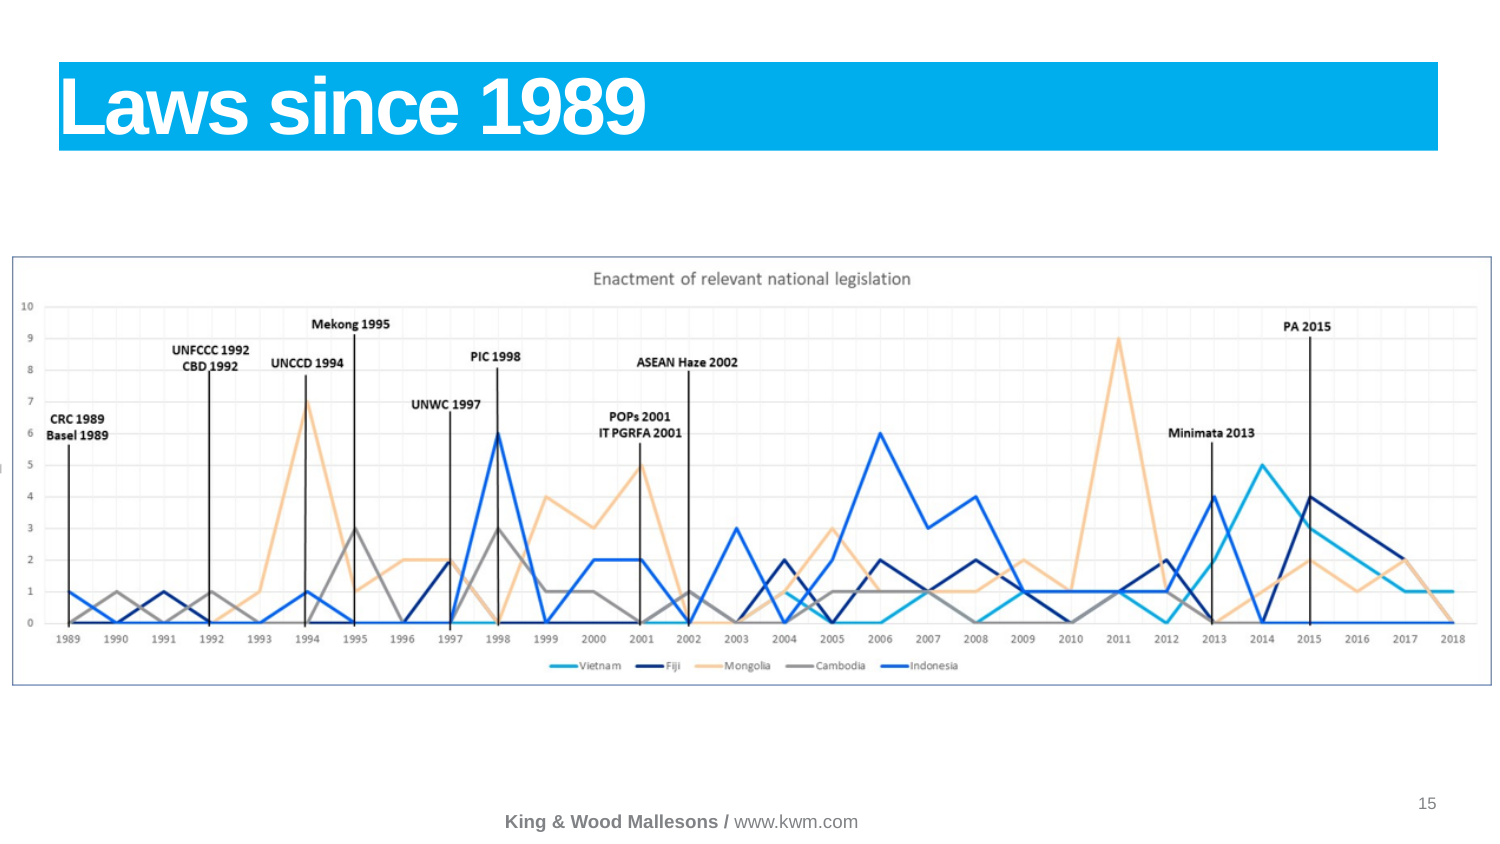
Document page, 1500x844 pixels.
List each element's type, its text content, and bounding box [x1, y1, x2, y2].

slide_number 15 [1396, 790, 1452, 816]
text_box King & Wood Mallesons / www.kwm.com [501, 802, 863, 828]
title Laws since 1989 [59, 62, 1438, 151]
picture [0, 246, 1499, 695]
